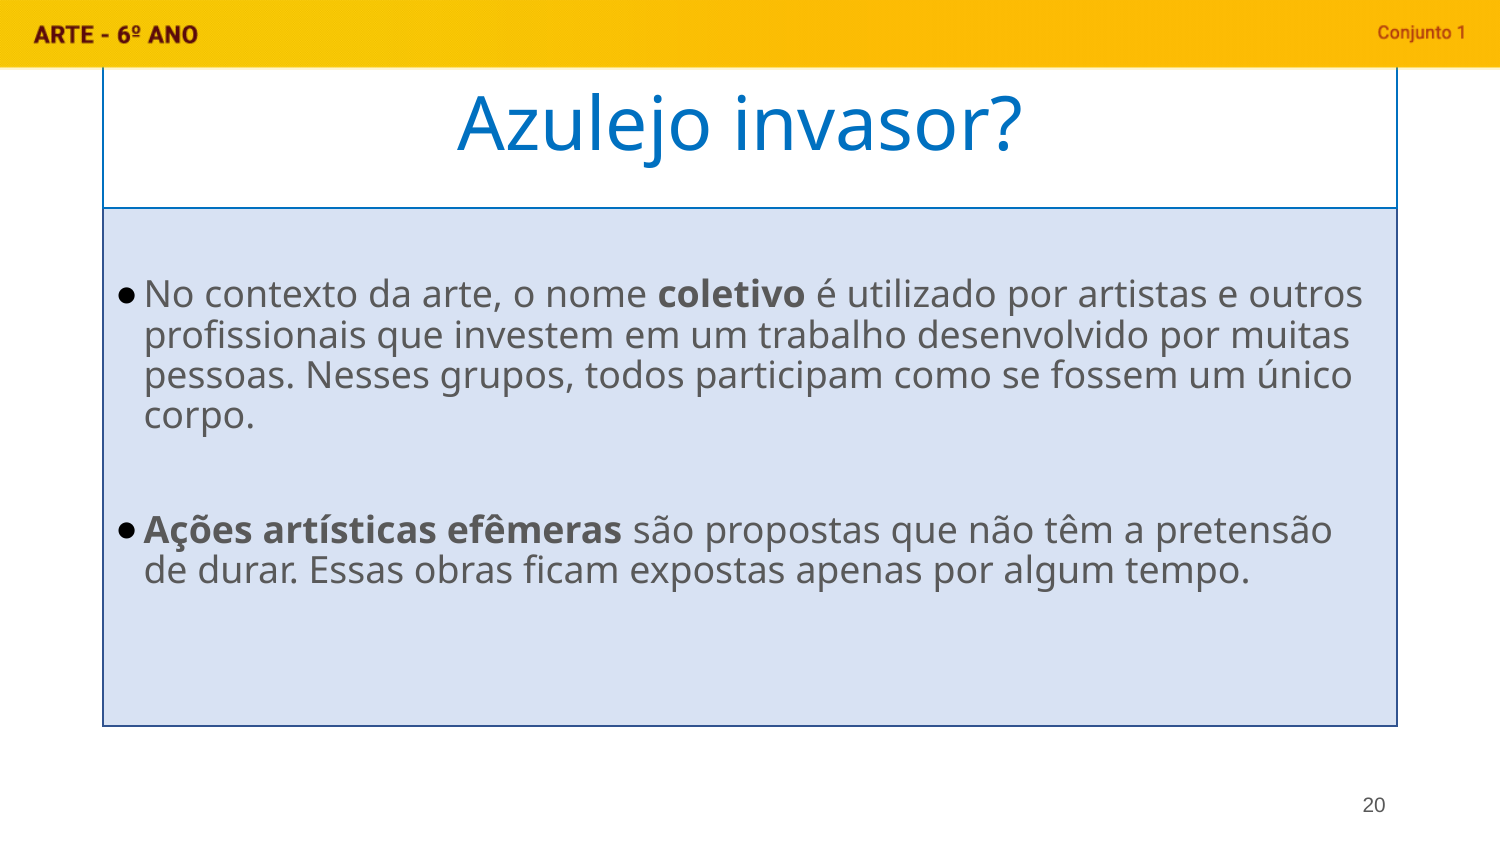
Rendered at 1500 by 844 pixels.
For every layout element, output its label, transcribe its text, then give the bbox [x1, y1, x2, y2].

picture [0, 0, 1500, 70]
list No contexto da arte, o nome coletivo é utilizado por artistas e outros profissionais que investem em um trabalho desenvolvido por muitas pessoas. Nesses grupos, todos participam como se fossem um único corpo. Ações artísticas efêmeras são propostas que não têm a pretensão de durar. Essas obras ficam expostas apenas por algum tempo. [103, 207, 1397, 744]
title Azulejo invasor? [103, 79, 1397, 207]
slide_number ‹#› [1059, 782, 1397, 827]
